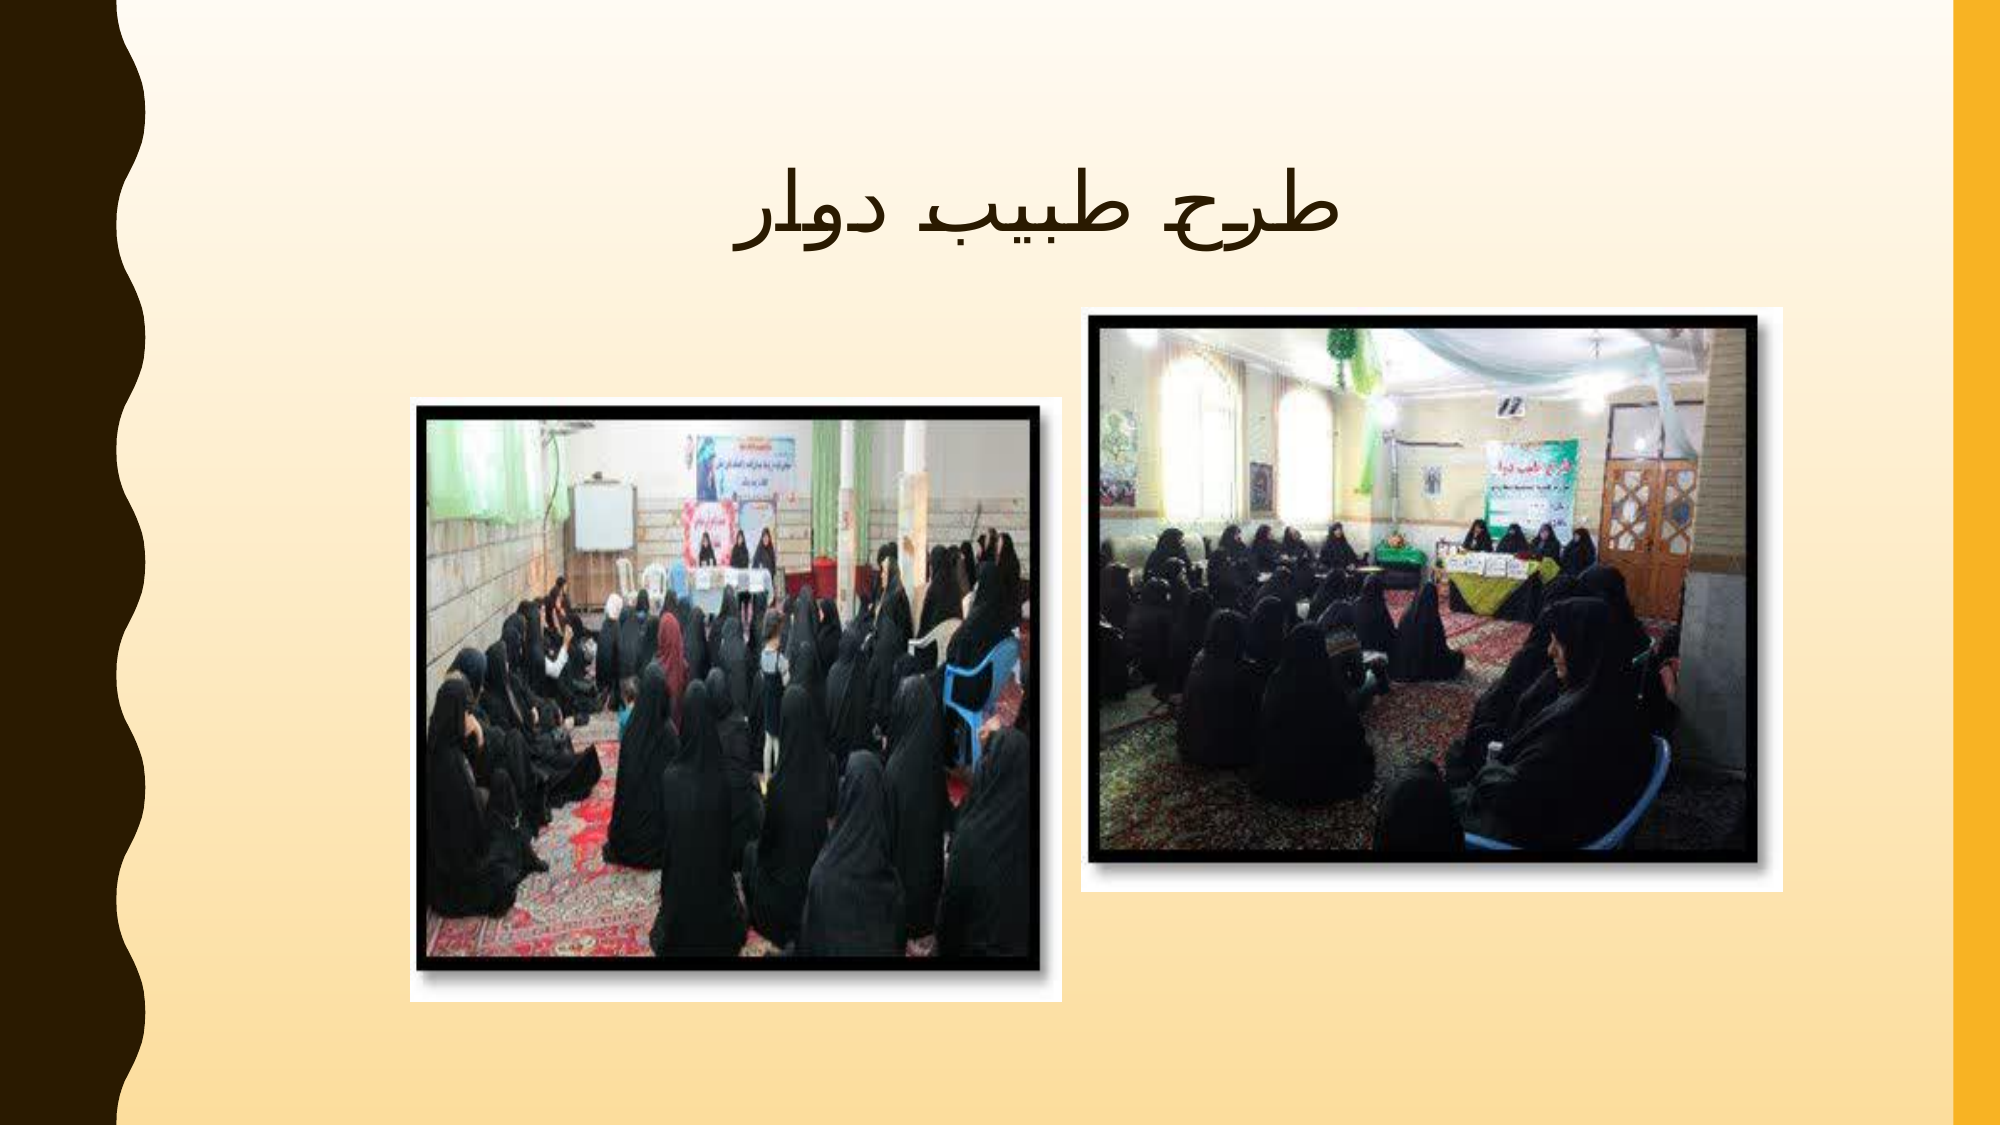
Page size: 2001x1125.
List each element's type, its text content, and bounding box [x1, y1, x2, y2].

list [1081, 307, 1783, 892]
picture [410, 397, 1062, 1002]
title طرح طبیب دوار [205, 62, 1875, 308]
